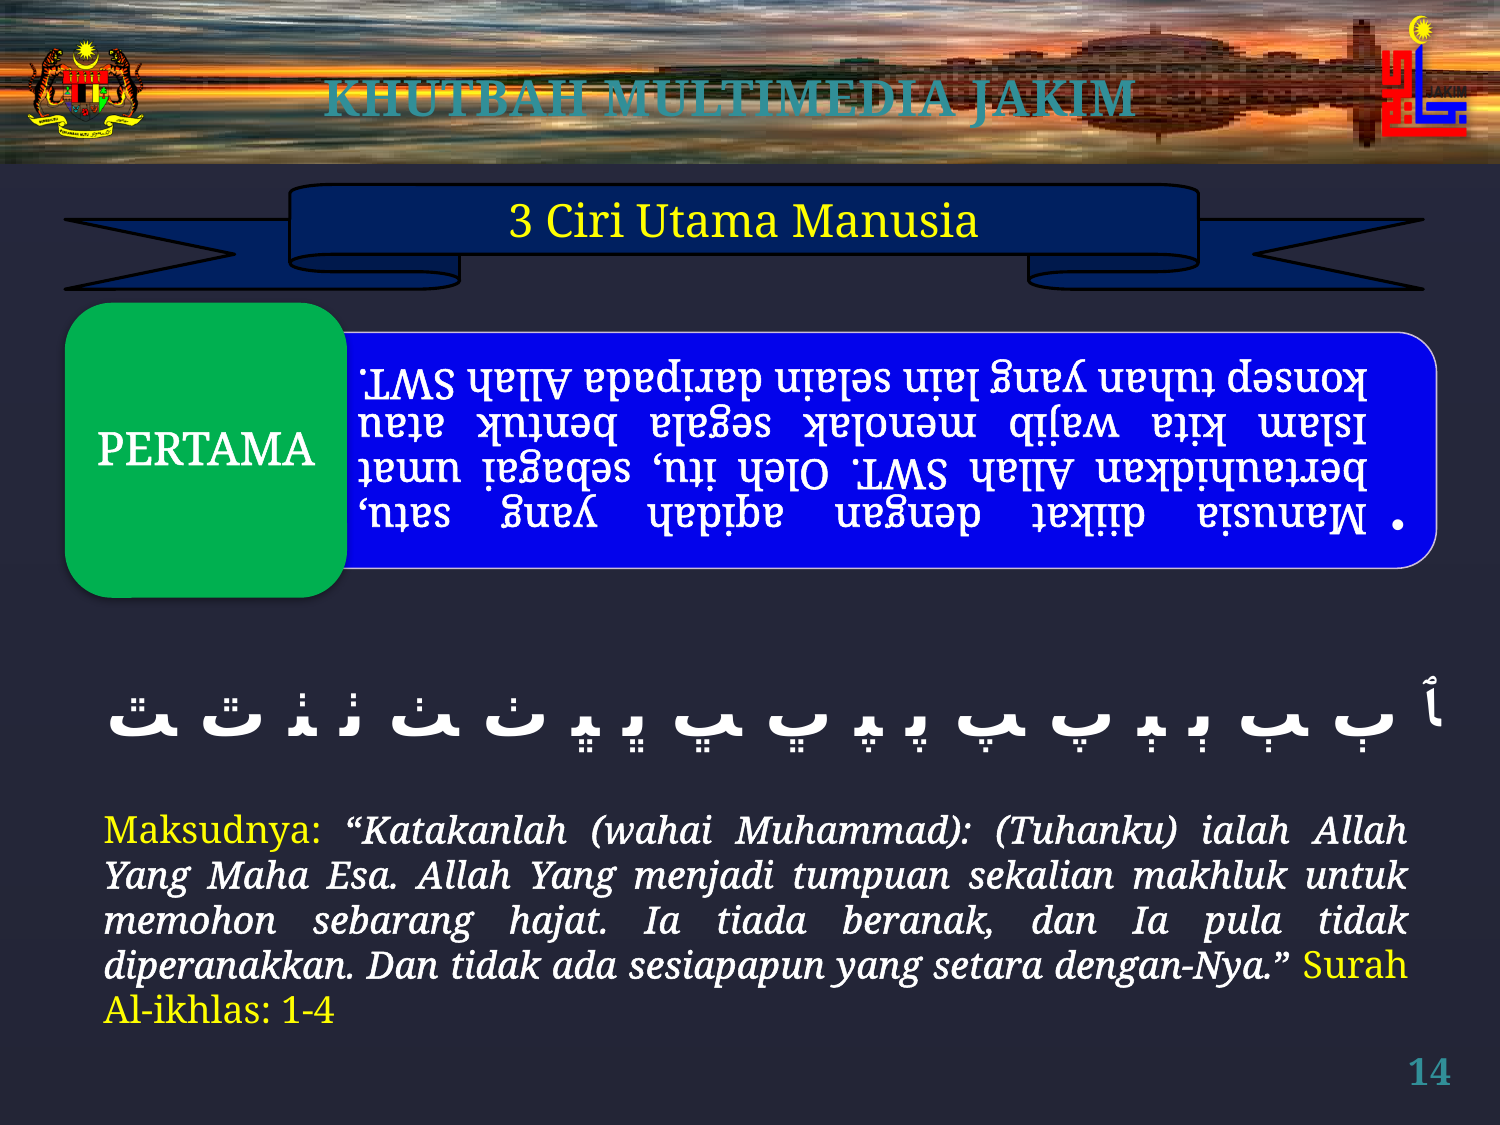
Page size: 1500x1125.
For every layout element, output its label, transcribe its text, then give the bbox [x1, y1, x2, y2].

text_box ﭑ ﭒ ﭓ ﭔ ﭕ ﭖ ﭗ ﭘ ﭙ ﭚ ﭛ ﭜ ﭝ ﭞ ﭟ ﭠ ﭡ ﭢ ﭣ [76, 662, 1471, 758]
text_box 3 Ciri Utama Manusia [63, 182, 1425, 291]
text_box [64, 302, 1448, 599]
slide_number 14 [1341, 1045, 1466, 1106]
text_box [0, 0, 1500, 165]
text_box Maksudnya: “Katakanlah (wahai Muhammad): (Tuhanku) ialah Allah Yang Maha Esa. Allah Yang menjadi tumpuan sekalian makhluk untuk memohon sebarang hajat. Ia tiada beranak, dan Ia pula tidak diperanakkan. Dan tidak ada sesiapapun yang setara dengan-Nya.” Surah Al-ikhlas: 1-4 [88, 798, 1424, 1039]
